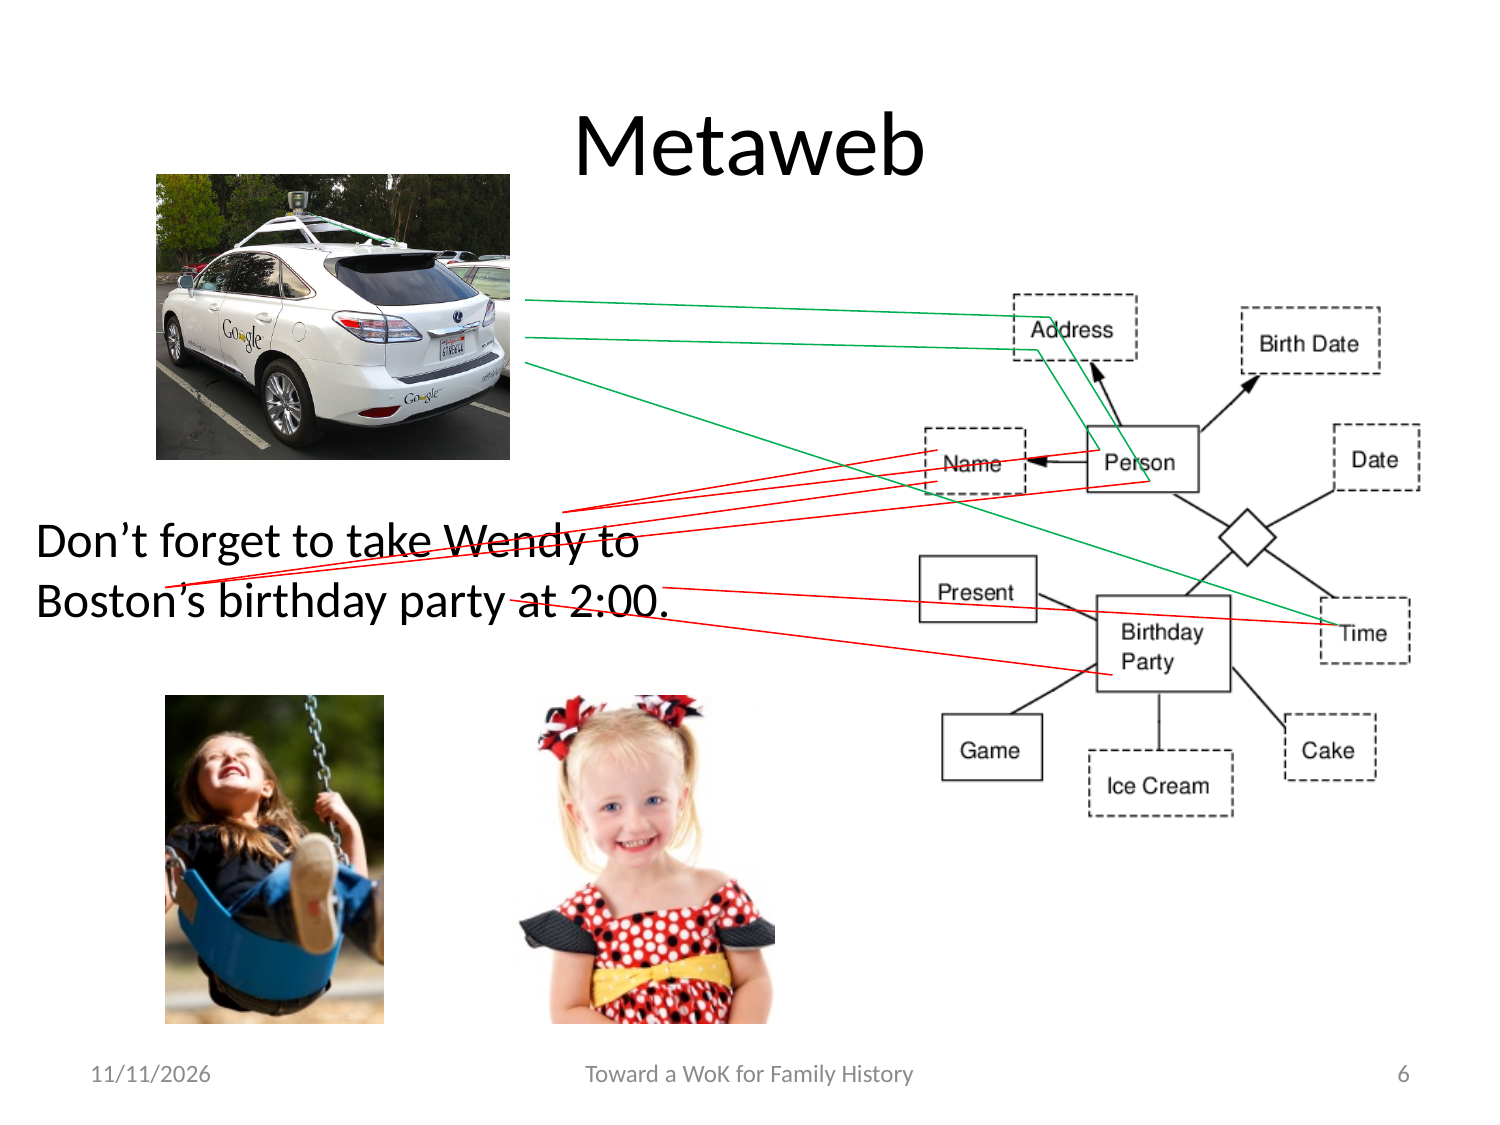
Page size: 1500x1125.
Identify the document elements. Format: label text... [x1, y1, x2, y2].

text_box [1037, 349, 1044, 360]
picture [164, 694, 385, 1024]
picture [512, 694, 776, 1024]
picture [912, 351, 1037, 362]
title Metaweb [75, 45, 1425, 233]
footer Toward a WoK for Family History [512, 1042, 988, 1103]
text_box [164, 480, 519, 588]
slide_number 6 [1074, 1042, 1425, 1103]
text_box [509, 599, 1113, 676]
picture [912, 318, 1049, 349]
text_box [524, 362, 1338, 626]
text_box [524, 299, 1051, 318]
text_box Don’t forget to take Wendy to Boston’s birthday party at 2:00. [21, 499, 508, 635]
picture [155, 174, 511, 460]
picture [912, 274, 1429, 830]
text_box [524, 337, 1038, 351]
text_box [1049, 316, 1151, 360]
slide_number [75, 1042, 425, 1103]
